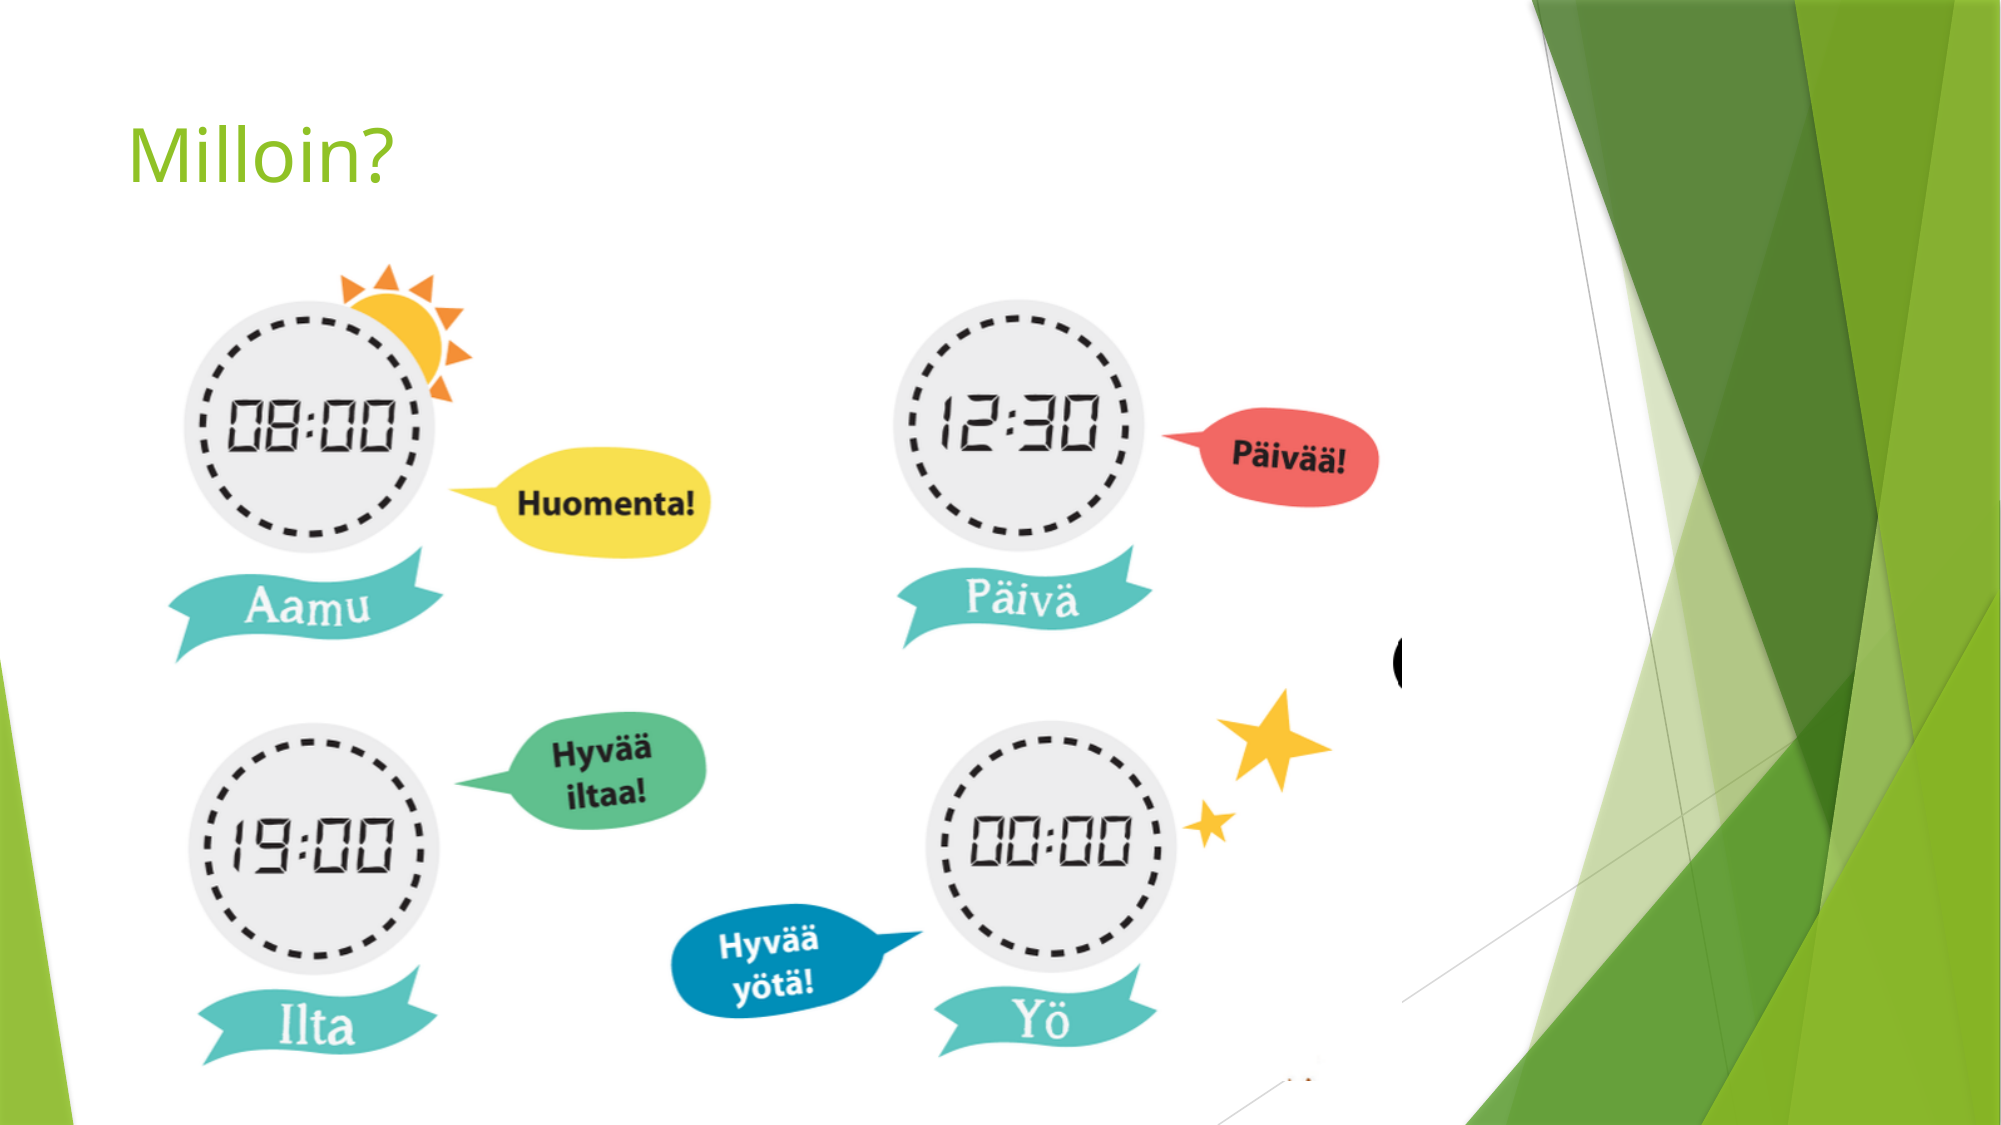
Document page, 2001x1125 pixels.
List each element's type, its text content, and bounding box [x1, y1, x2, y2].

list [110, 262, 1403, 1081]
title Milloin? [111, 99, 1522, 235]
